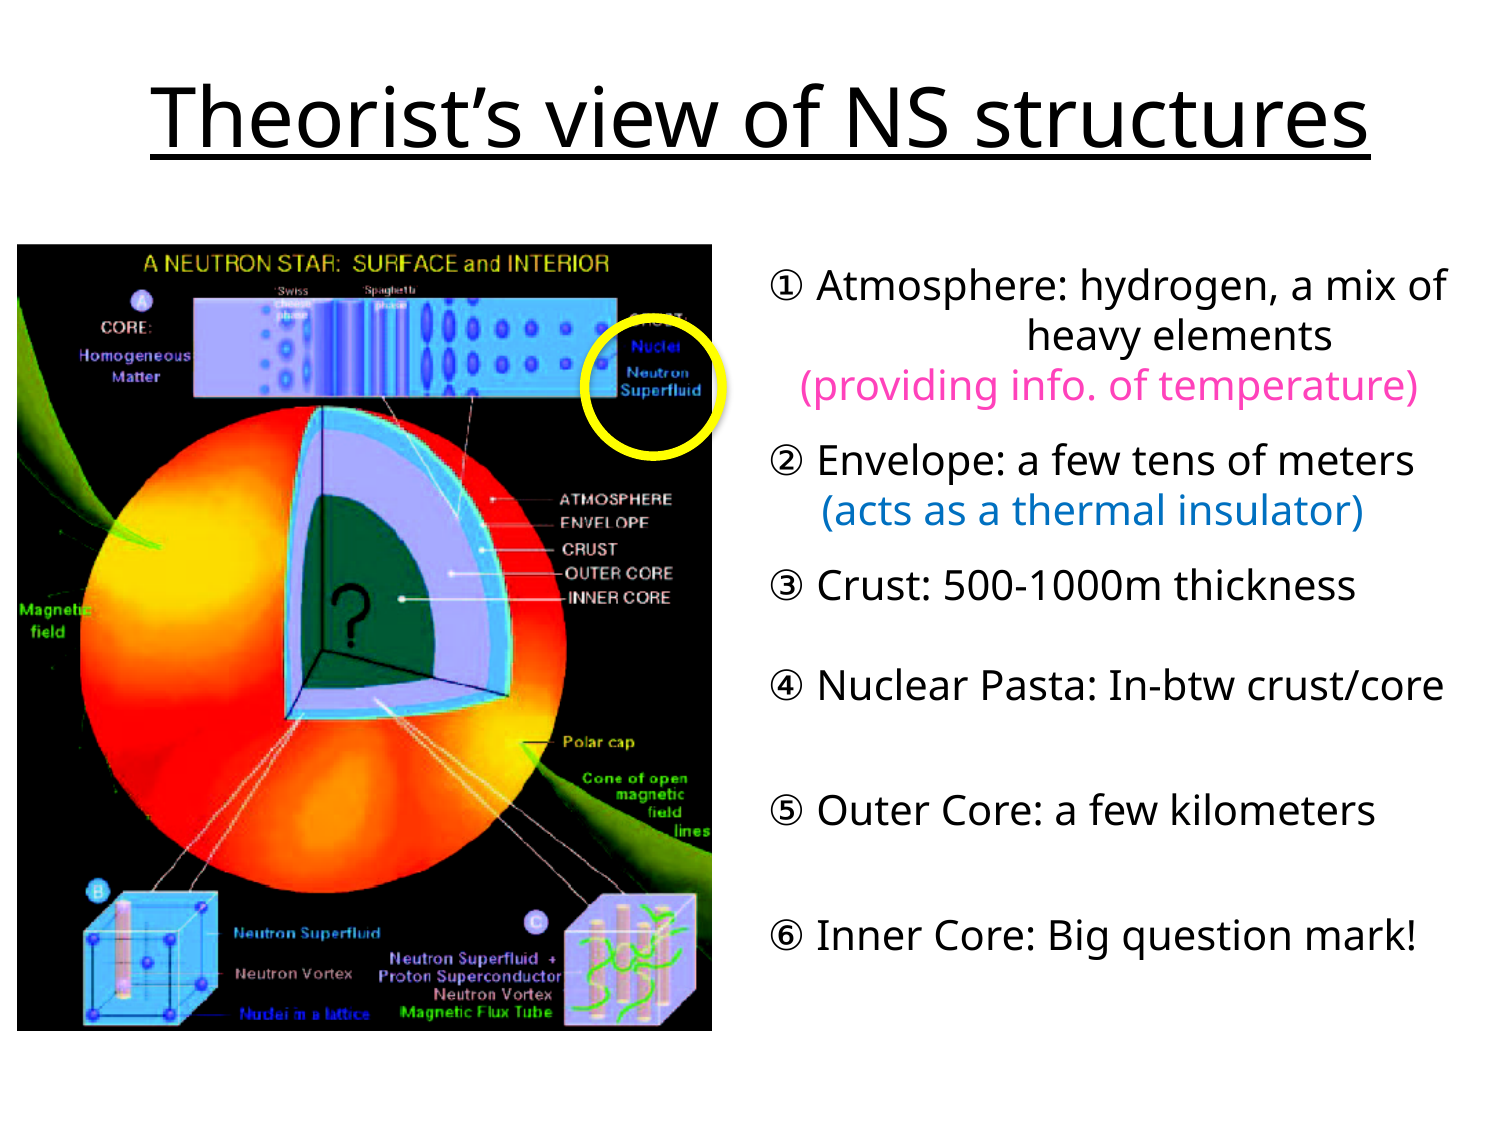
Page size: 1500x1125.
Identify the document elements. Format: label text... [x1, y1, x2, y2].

text_box Theorist’s view of NS structures [135, 56, 1387, 172]
text_box ① Atmosphere: hydrogen, a mix of heavy elements (providing info. of temperature) ② Envelope: a few tens of meters (acts as a thermal insulator) ③ Crust: 500-1000m thickness ④ Nuclear Pasta: In-btw crust/core ⑤ Outer Core: a few kilometers ⑥ Inner Core: Big question mark! [753, 251, 1462, 967]
picture [17, 243, 713, 1032]
text_box [716, 356, 723, 418]
